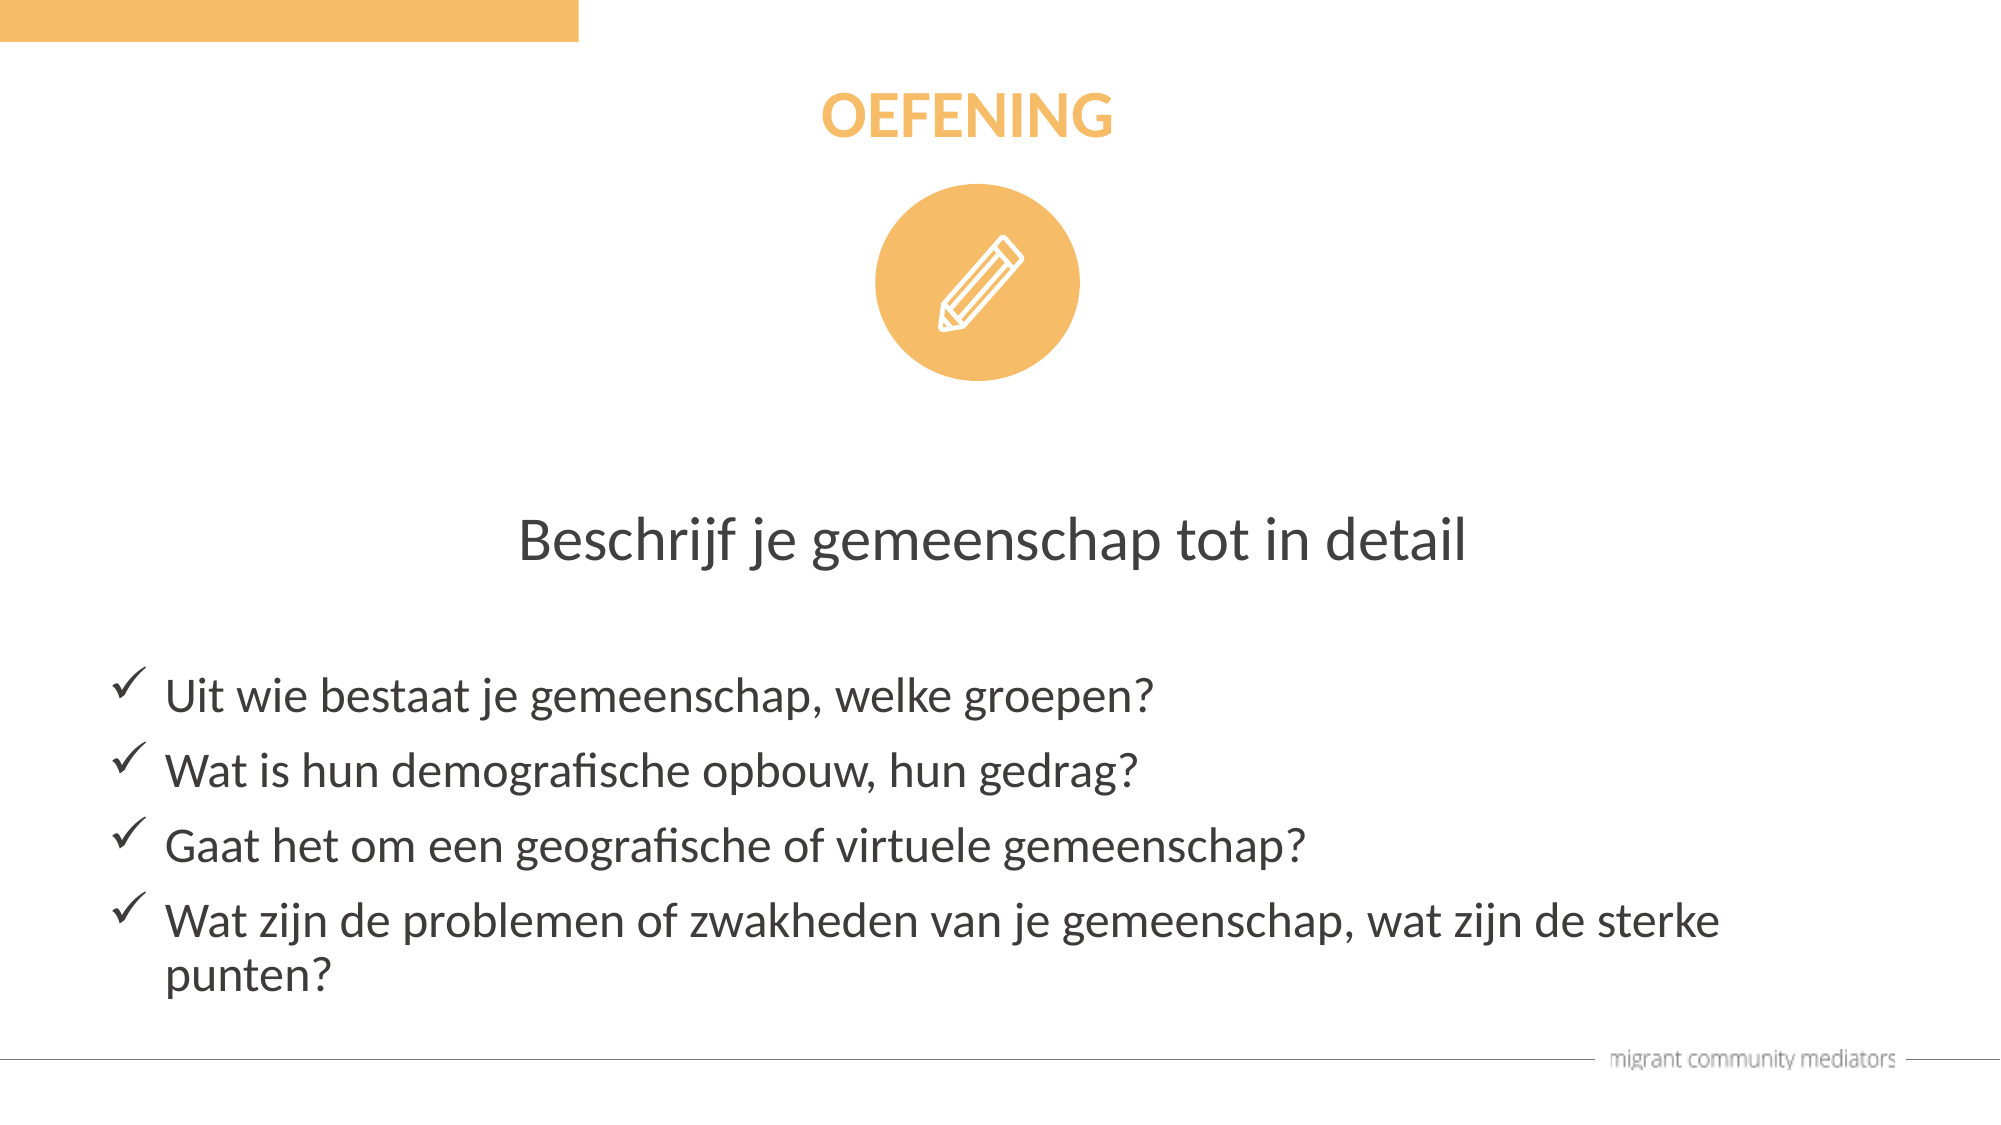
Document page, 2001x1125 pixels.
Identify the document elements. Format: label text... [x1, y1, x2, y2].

text_box OEFENING [806, 71, 1147, 176]
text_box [940, 237, 1022, 330]
text_box [875, 183, 1080, 381]
list Beschrijf je gemeenschap tot in detail Uit wie bestaat je gemeenschap, welke groepen? Wat is hun demografische opbouw, hun gedrag? Gaat het om een geografische of virtuele gemeenschap? Wat zijn de problemen of zwakheden van je gemeenschap, wat zijn de sterke punten? [93, 499, 1895, 969]
